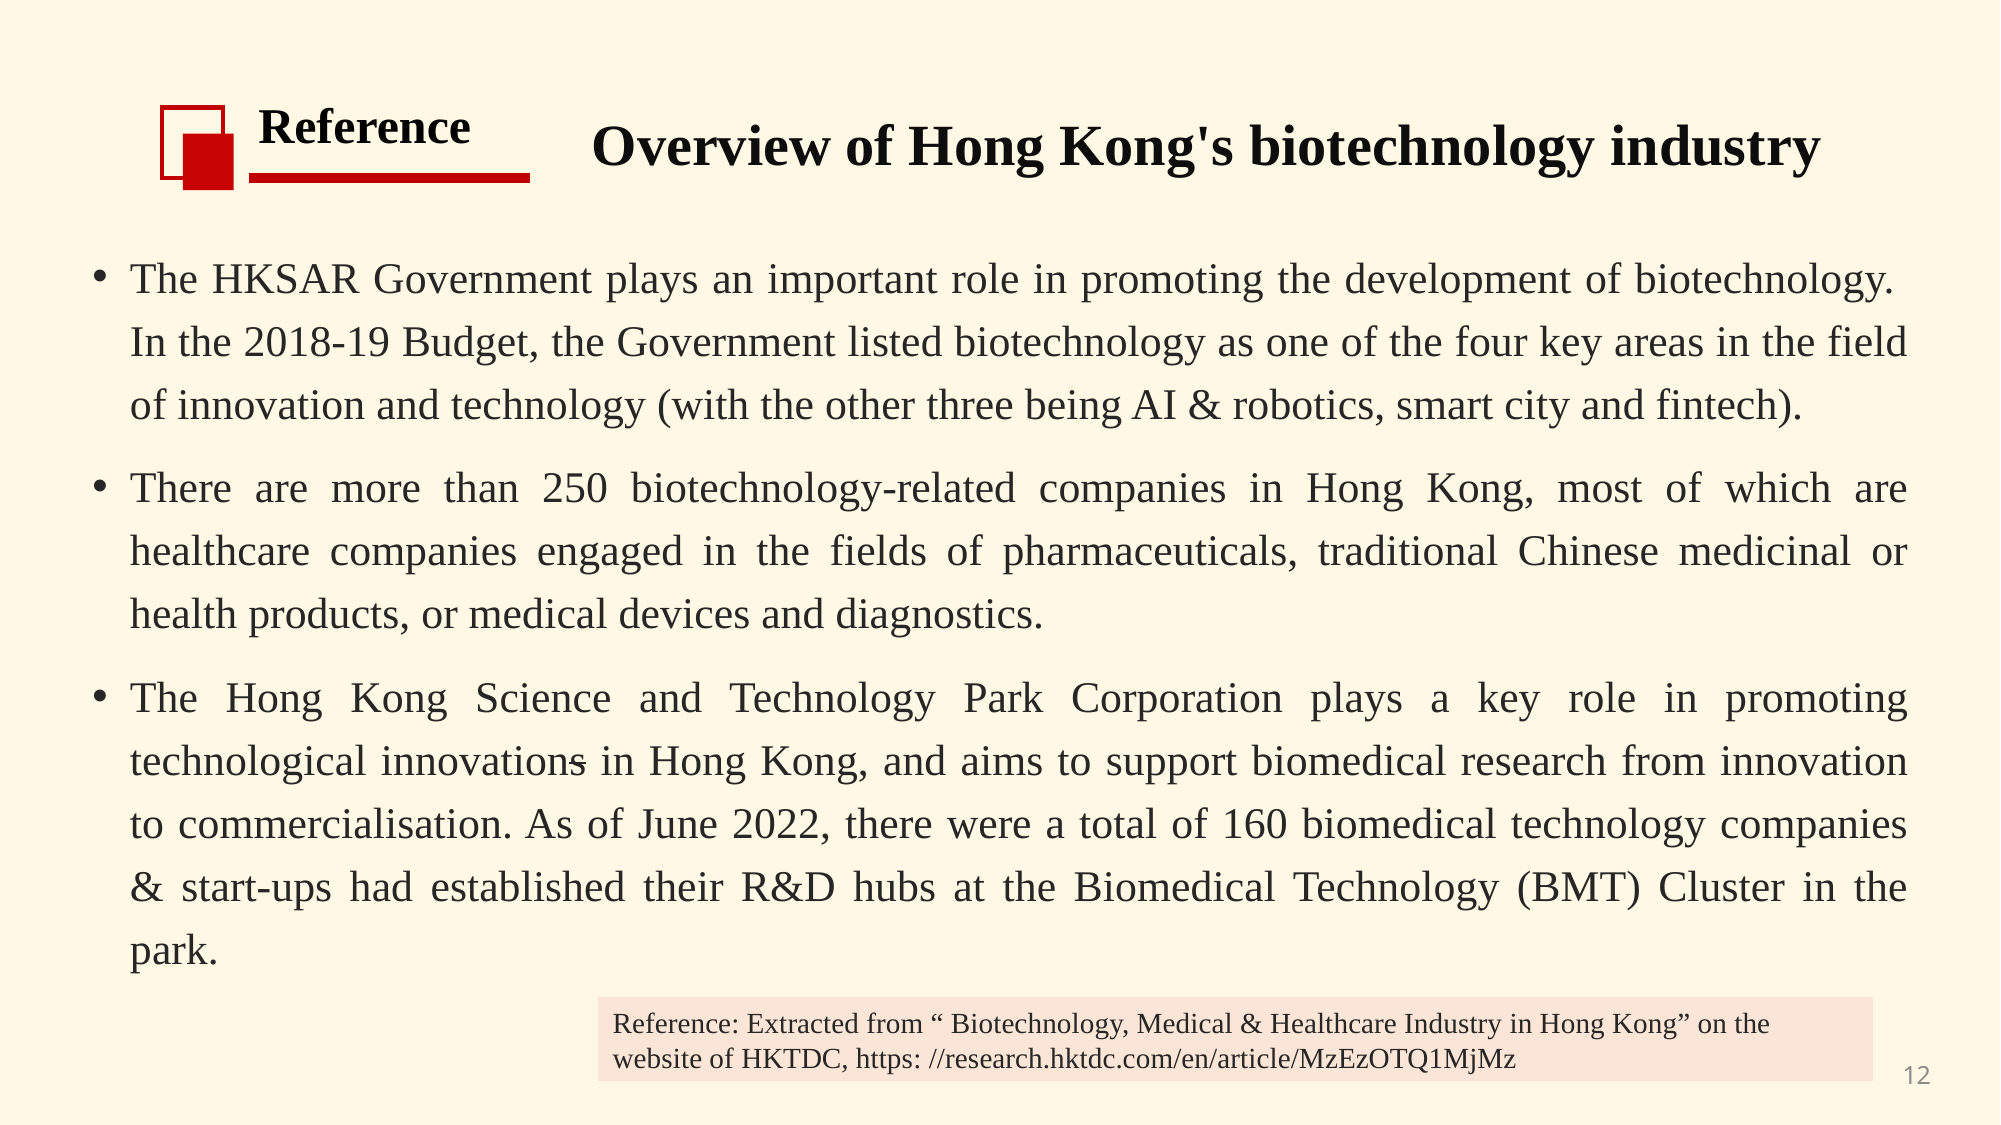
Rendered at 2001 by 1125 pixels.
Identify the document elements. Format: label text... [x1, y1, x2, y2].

text_box Reference: Extracted from “ Biotechnology, Medical & Healthcare Industry in Hong Kong” on the website of HKTDC, https: //research.hktdc.com/en/article/MzEzOTQ1MjMz [597, 996, 1873, 1082]
list The HKSAR Government plays an important role in promoting the development of biotechnology. In the 2018-19 Budget, the Government listed biotechnology as one of the four key areas in the field of innovation and technology (with the other three being AI & robotics, smart city and fintech). There are more than 250 biotechnology-related companies in Hong Kong, most of which are healthcare companies engaged in the fields of pharmaceuticals, traditional Chinese medicinal or health products, or medical devices and diagnostics. The Hong Kong Science and Technology Park Corporation plays a key role in promoting technological innovations in Hong Kong, and aims to support biomedical research from innovation to commercialisation. As of June 2022, there were a total of 160 biomedical technology companies & start-ups had established their R&D hubs at the Biomedical Technology (BMT) Cluster in the park. [77, 231, 1925, 946]
text_box Overview of Hong Kong's biotechnology industry [630, 99, 1837, 185]
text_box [161, 86, 630, 191]
